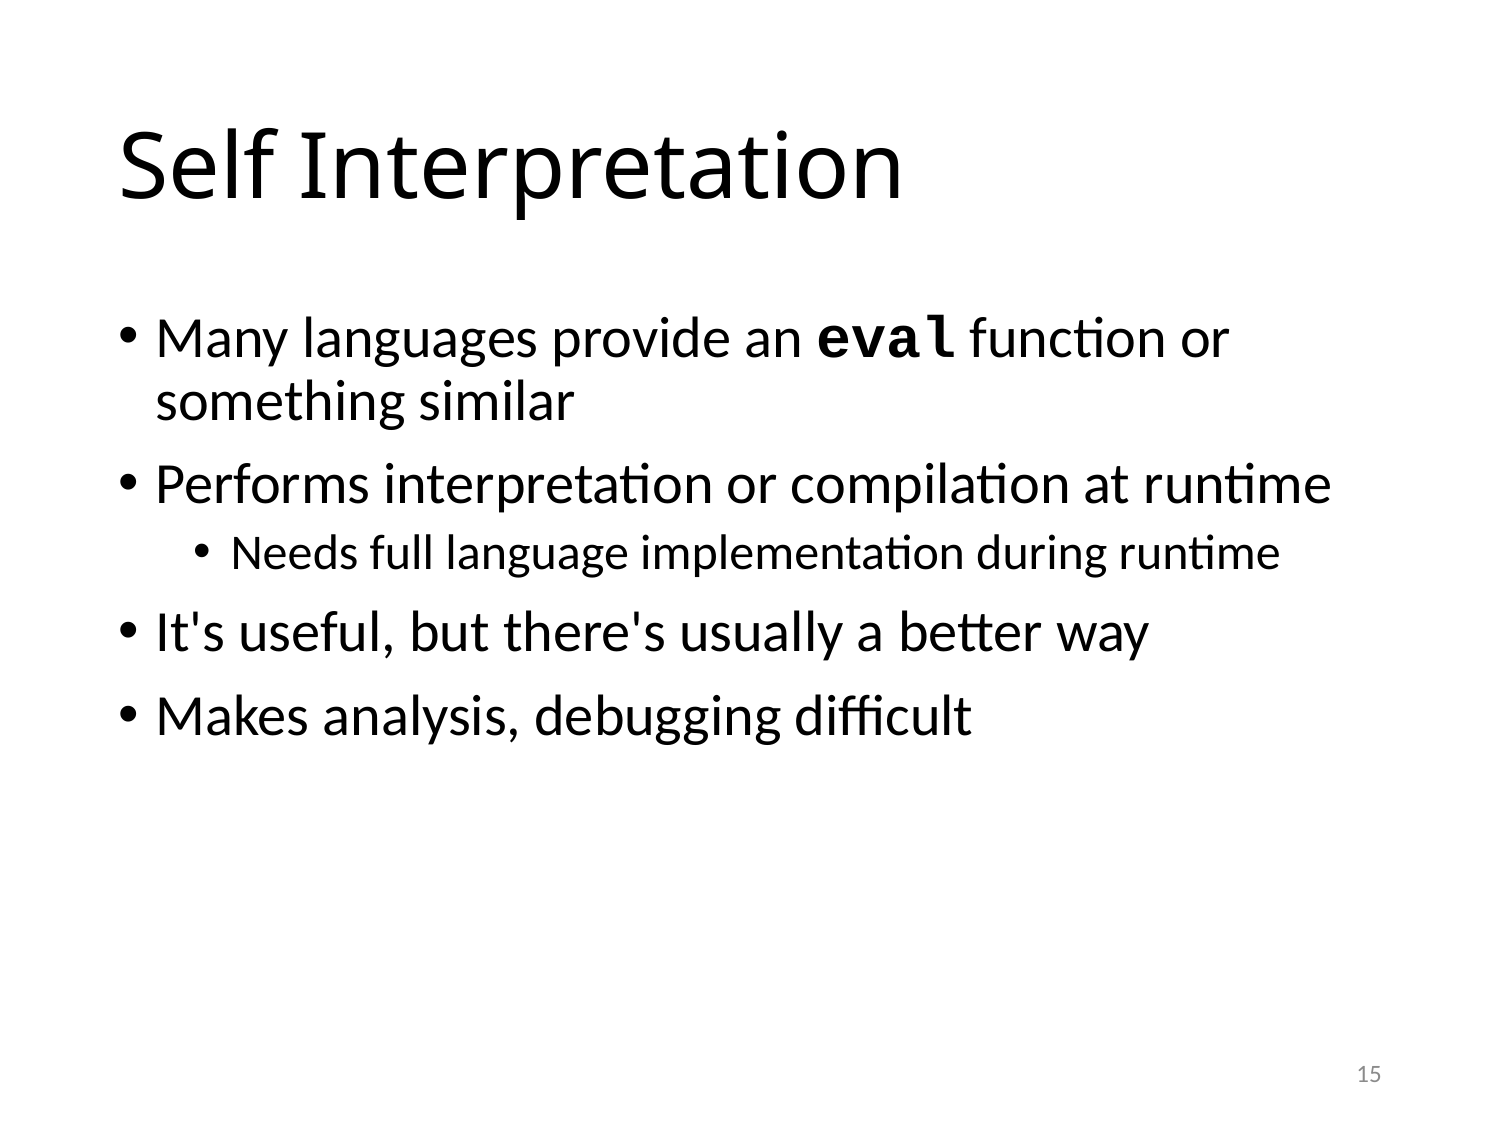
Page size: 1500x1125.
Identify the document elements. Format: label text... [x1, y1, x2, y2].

slide_number 15 [1059, 1042, 1397, 1103]
title Self Interpretation [103, 59, 1397, 278]
list Many languages provide an eval function or something similar Performs interpretation or compilation at runtime Needs full language implementation during runtime It's useful, but there's usually a better way Makes analysis, debugging difficult [103, 299, 1397, 1014]
